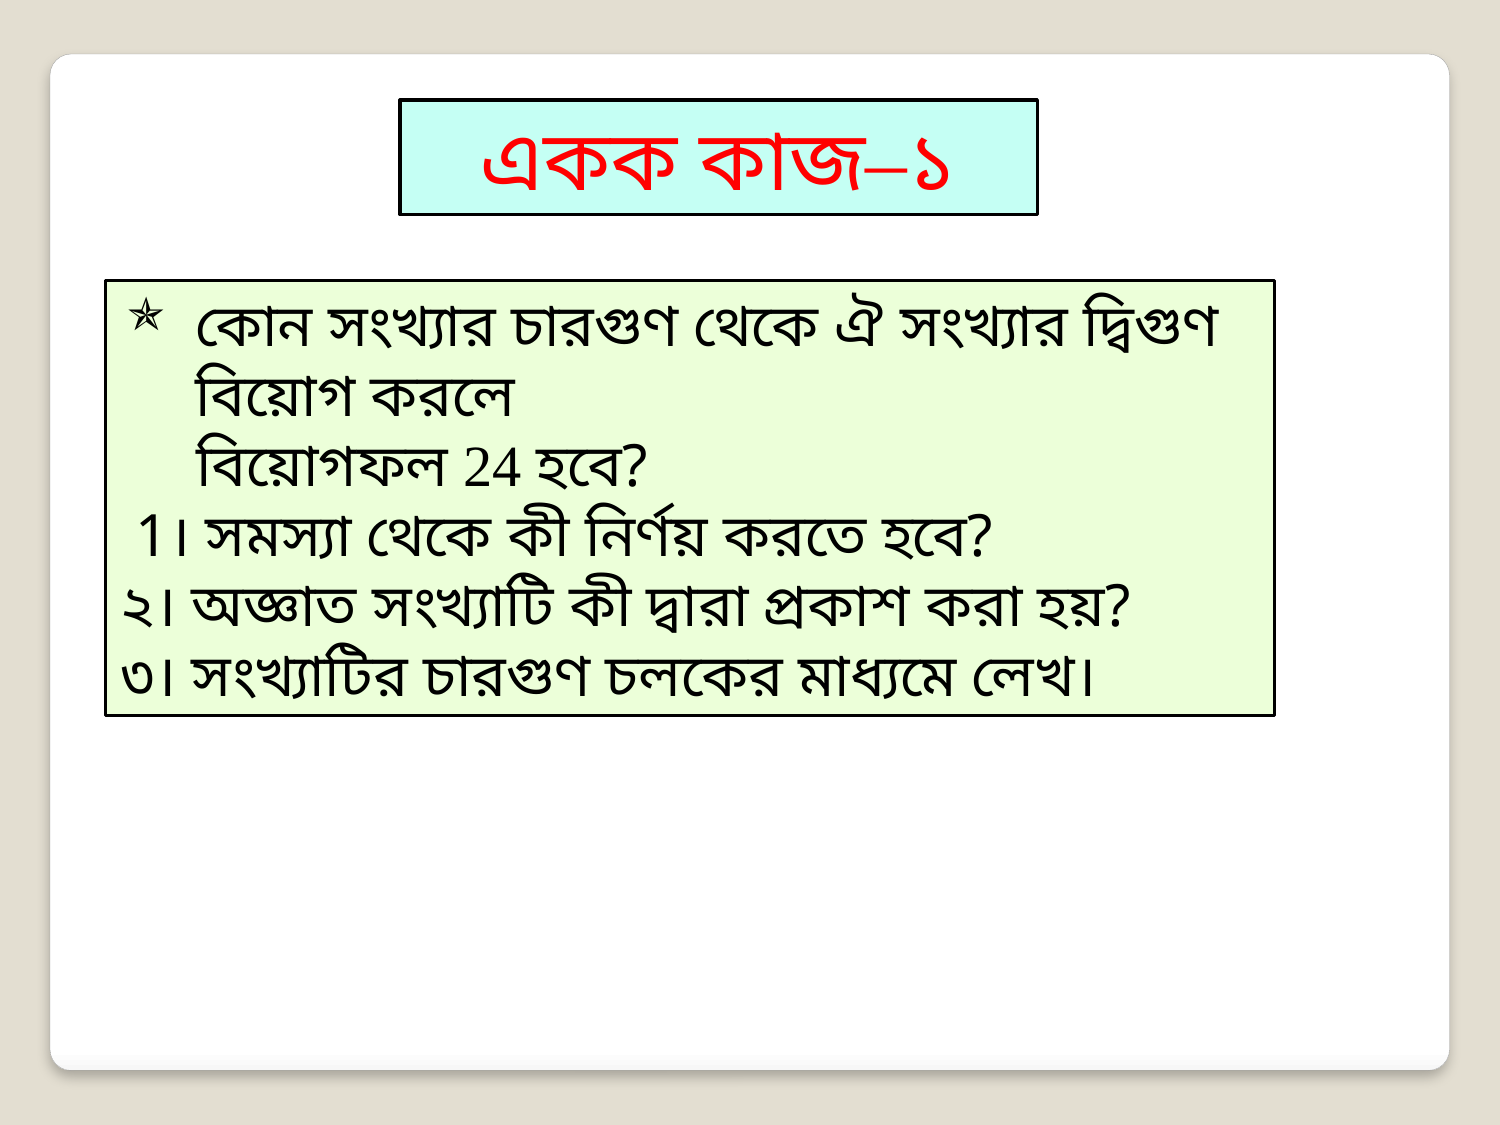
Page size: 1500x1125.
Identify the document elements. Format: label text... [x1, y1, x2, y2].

text_box একক কাজ–১ [399, 99, 1038, 215]
text_box কোন সংখ্যার চারগুণ থেকে ঐ সংখ্যার দ্বিগুণ বিয়োগ করলে বিয়োগফল 24 হবে? 1। সমস্যা থেকে কী নির্ণয় করতে হবে? ২। অজ্ঞাত সংখ্যাটি কী দ্বারা প্রকাশ করা হয়? ৩। সংখ্যাটির চারগুণ চলকের মাধ্যমে লেখ। [105, 280, 1275, 716]
